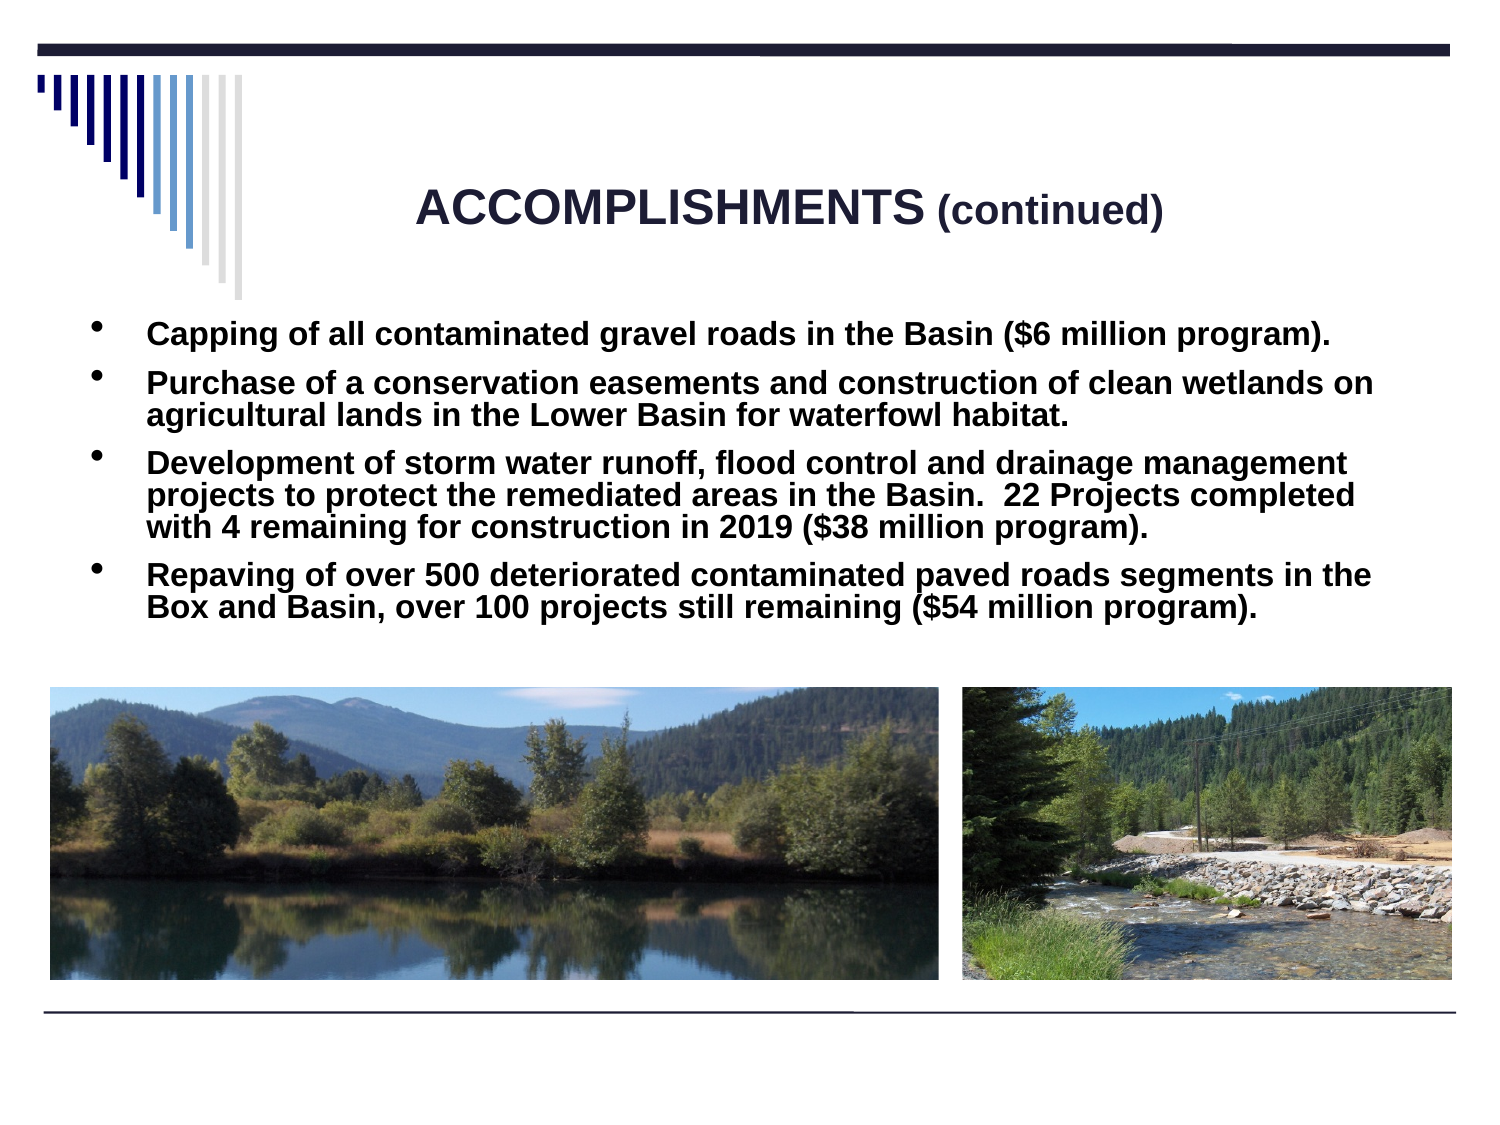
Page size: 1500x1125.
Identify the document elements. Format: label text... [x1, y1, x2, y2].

picture [962, 687, 1452, 981]
picture [49, 687, 939, 981]
list Capping of all contaminated gravel roads in the Basin ($6 million program). Purchase of a conservation easements and construction of clean wetlands on agricultural lands in the Lower Basin for waterfowl habitat. Development of storm water runoff, flood control and drainage management projects to protect the remediated areas in the Basin. 22 Projects completed with 4 remaining for construction in 2019 ($38 million program). Repaving of over 500 deteriorated contaminated paved roads segments in the Box and Basin, over 100 projects still remaining ($54 million program). [75, 312, 1425, 725]
title ACCOMPLISHMENTS (continued) [399, 154, 1350, 255]
